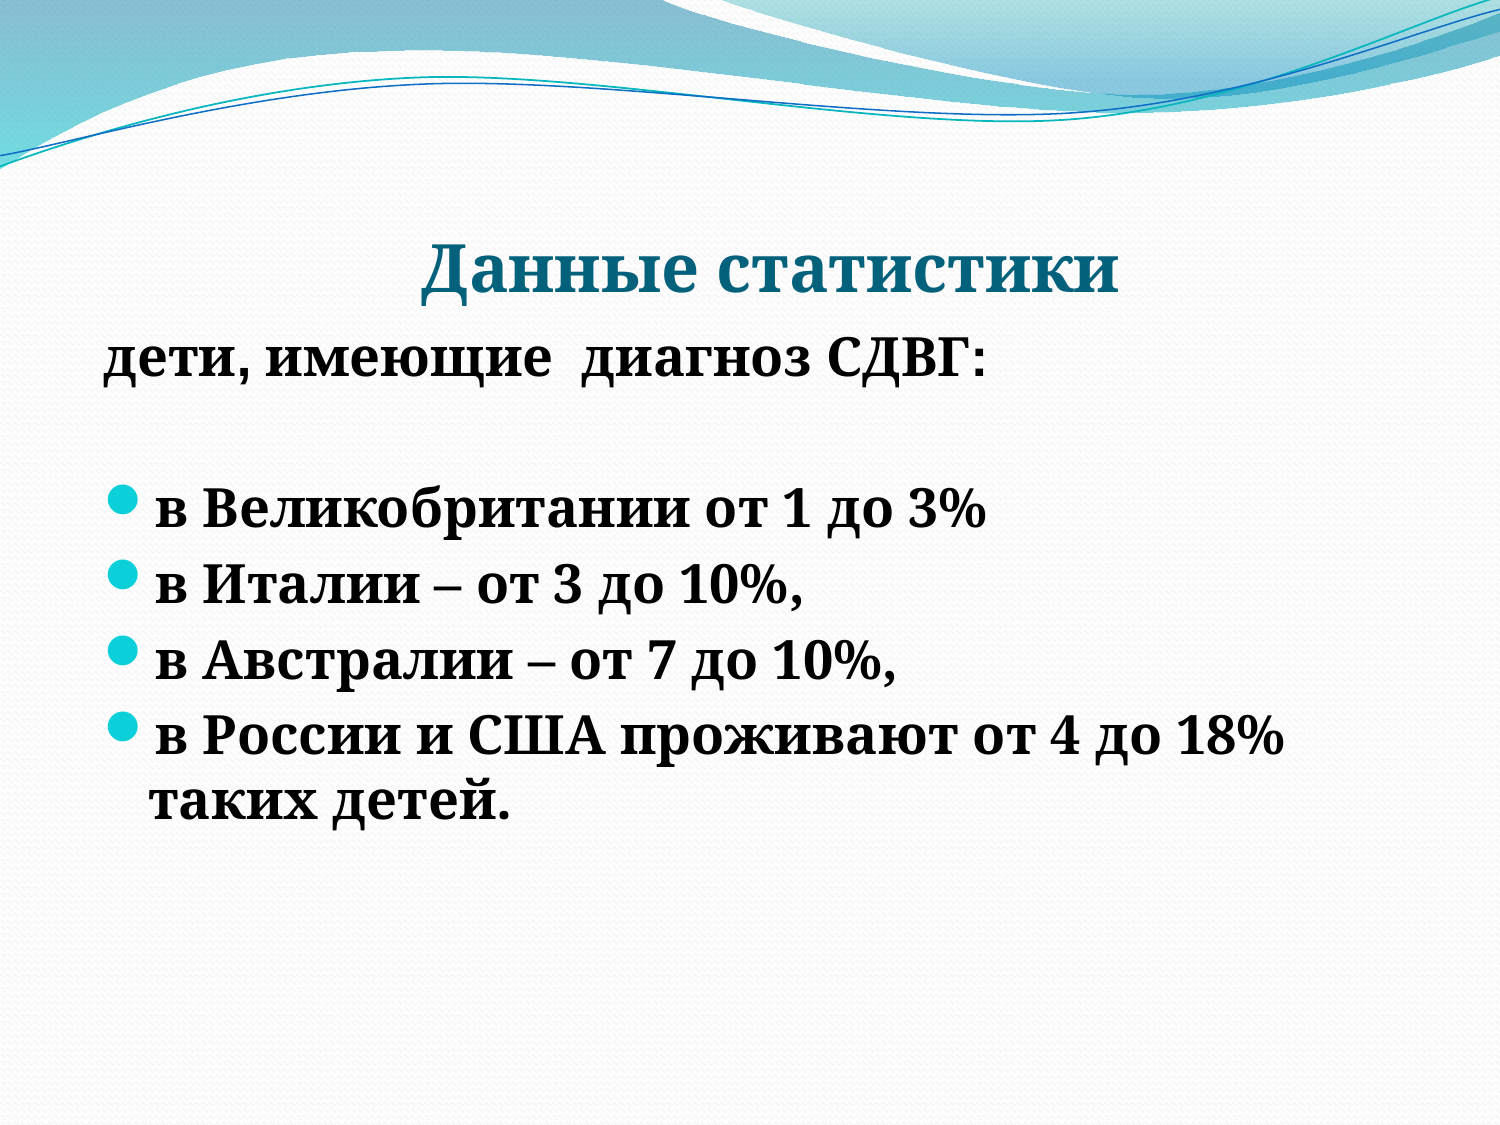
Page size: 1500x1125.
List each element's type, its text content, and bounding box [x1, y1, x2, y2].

title Данные статистики [77, 125, 1441, 314]
list дети, имеющие диагноз СДВГ: в Великобритании от 1 до 3% в Италии – от 3 до 10%, в Австралии – от 7 до 10%, в России и США проживают от 4 до 18% таких детей. [88, 314, 1351, 1035]
